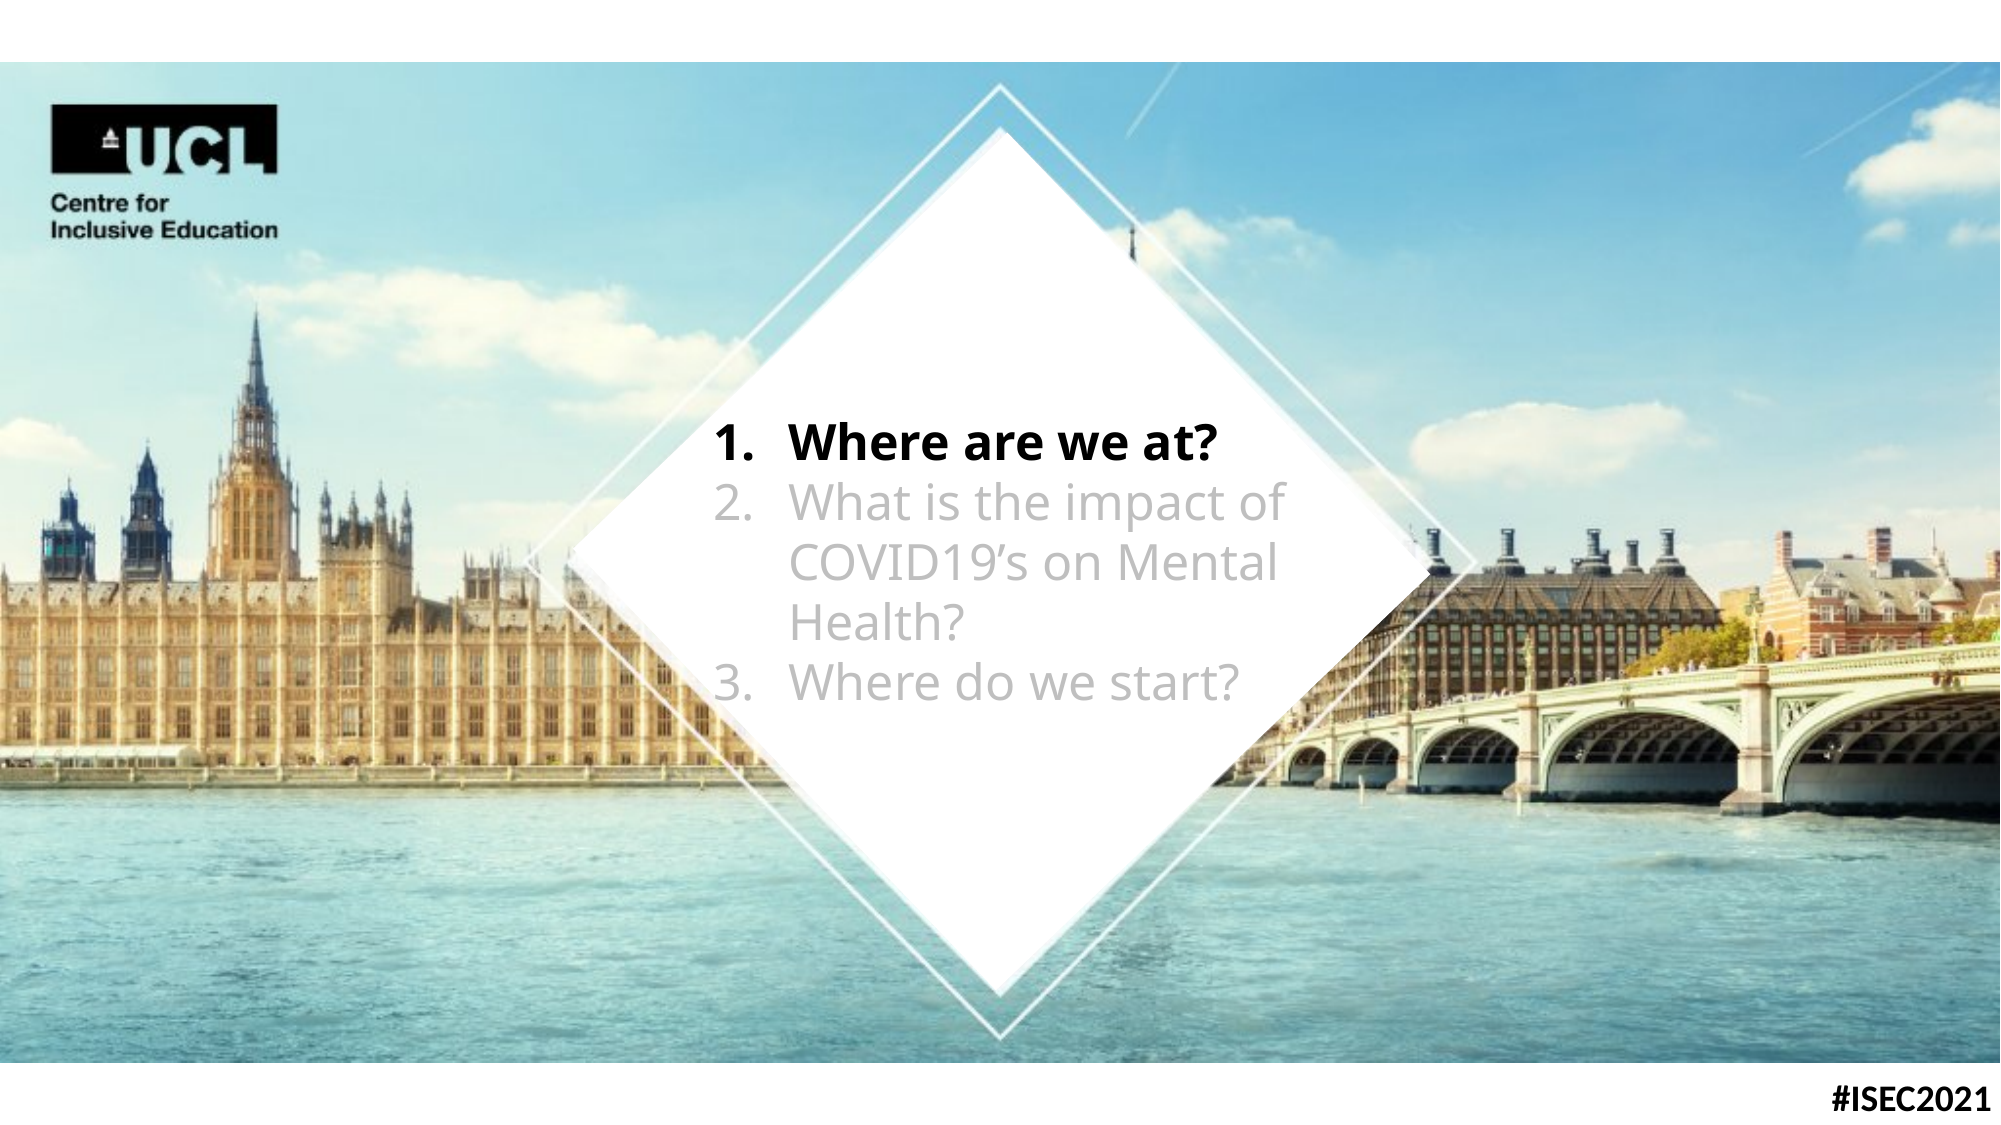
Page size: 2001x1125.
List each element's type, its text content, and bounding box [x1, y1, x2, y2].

text_box #ISEC2021 [1817, 1066, 2000, 1125]
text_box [0, 62, 2000, 1063]
